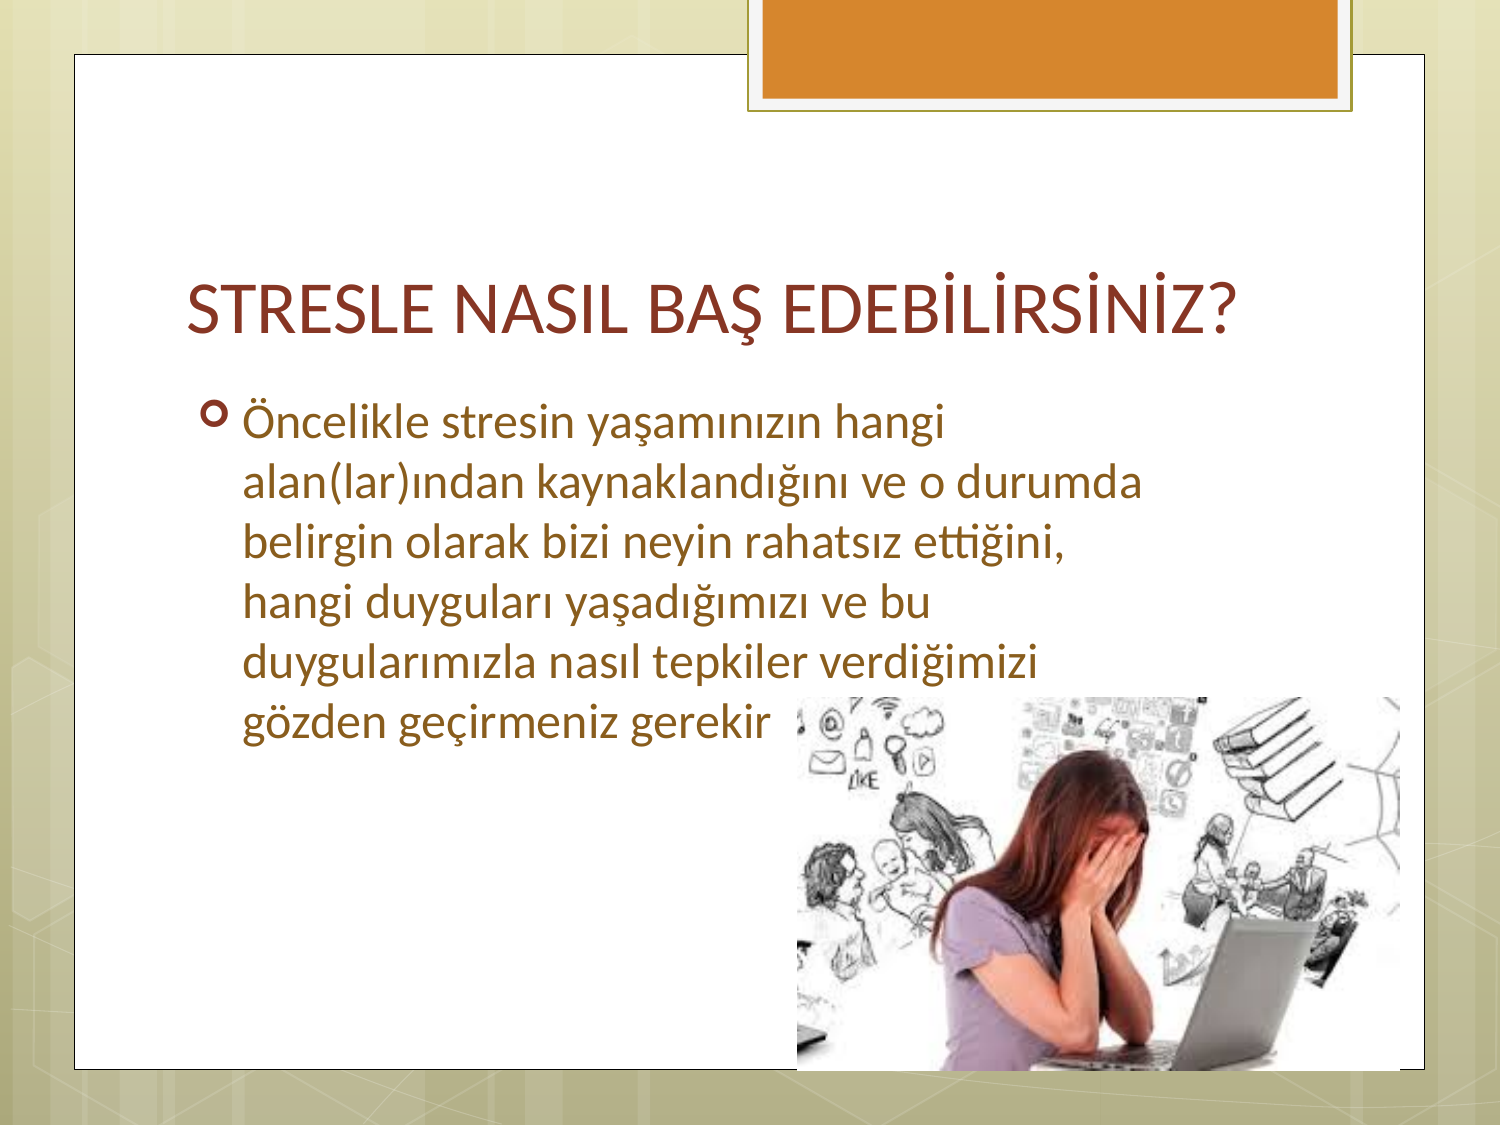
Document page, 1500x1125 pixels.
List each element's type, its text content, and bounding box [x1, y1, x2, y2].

picture [796, 696, 1400, 1071]
list Öncelikle stresin yaşamınızın hangi alan(lar)ından kaynaklandığını ve o durumda belirgin olarak bizi neyin rahatsız ettiğini, hangi duyguları yaşadığımızı ve bu duygularımızla nasıl tepkiler verdiğimizi gözden geçirmeniz gerekir [171, 381, 1164, 764]
title STRESLE NASIL BAŞ EDEBİLİRSİNİZ? [171, 168, 1324, 357]
